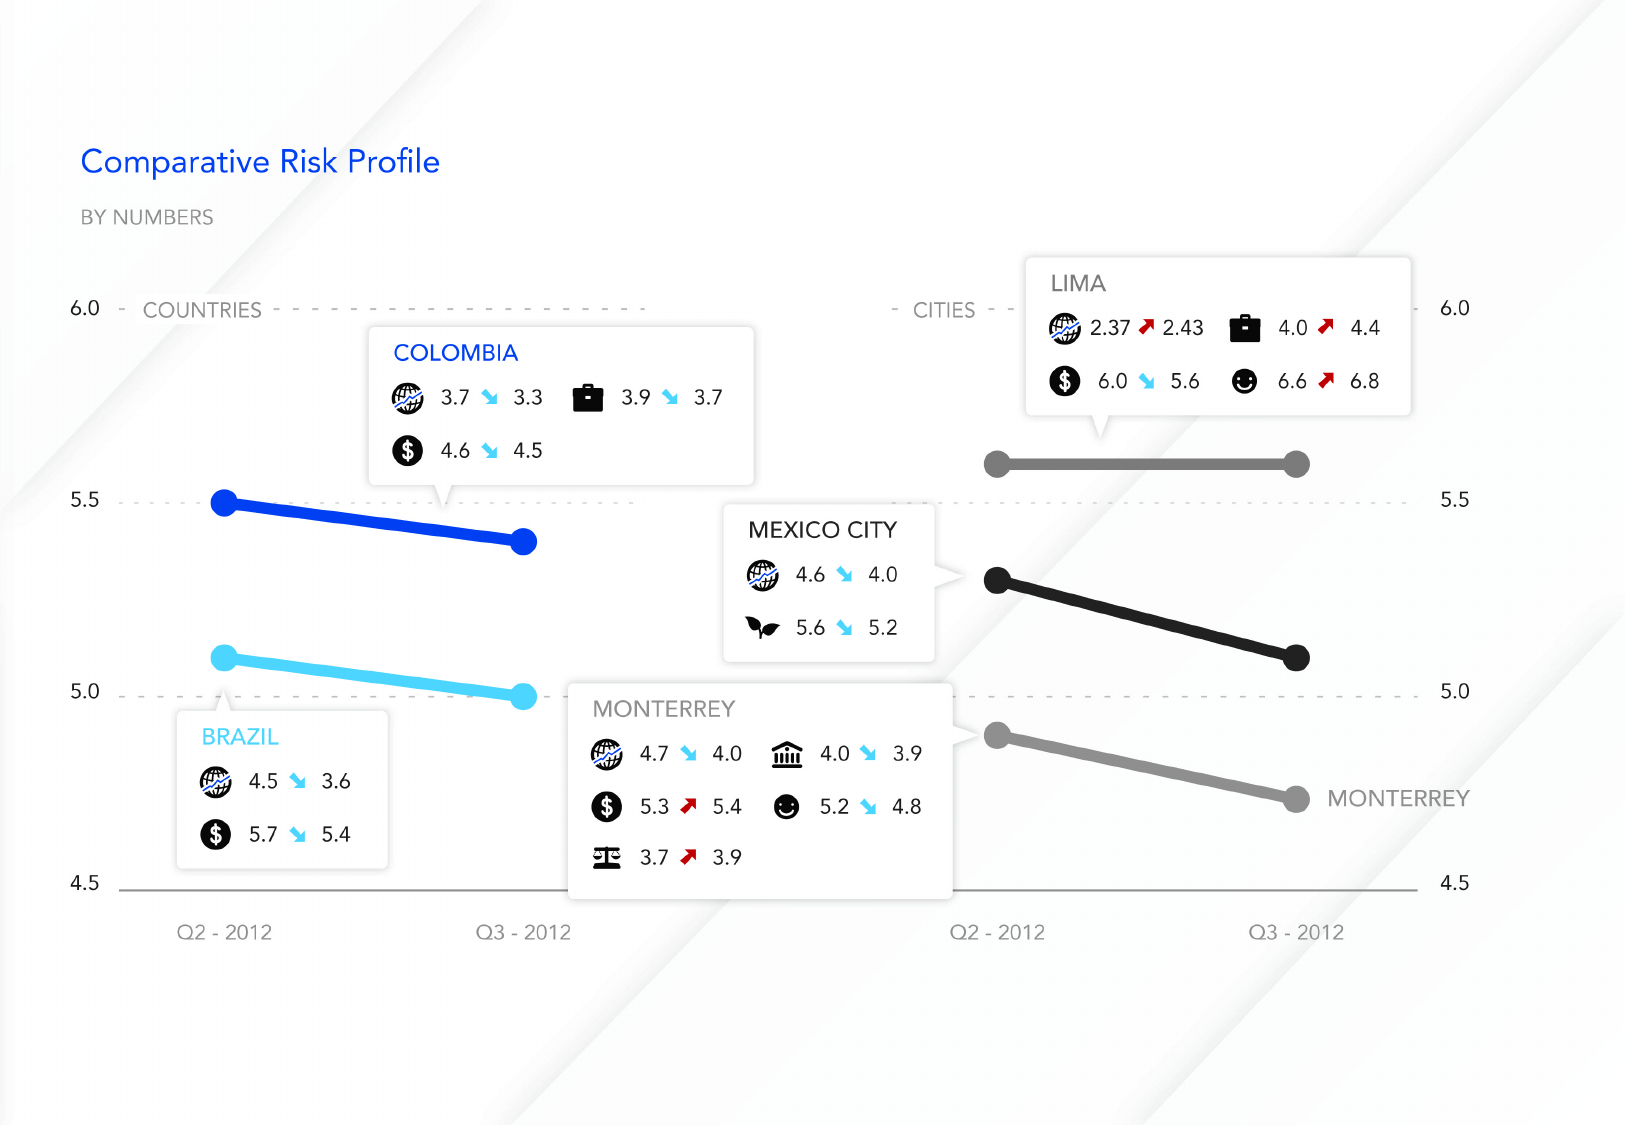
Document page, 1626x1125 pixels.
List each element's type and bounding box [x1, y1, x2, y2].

list [0, 0, 1625, 1125]
